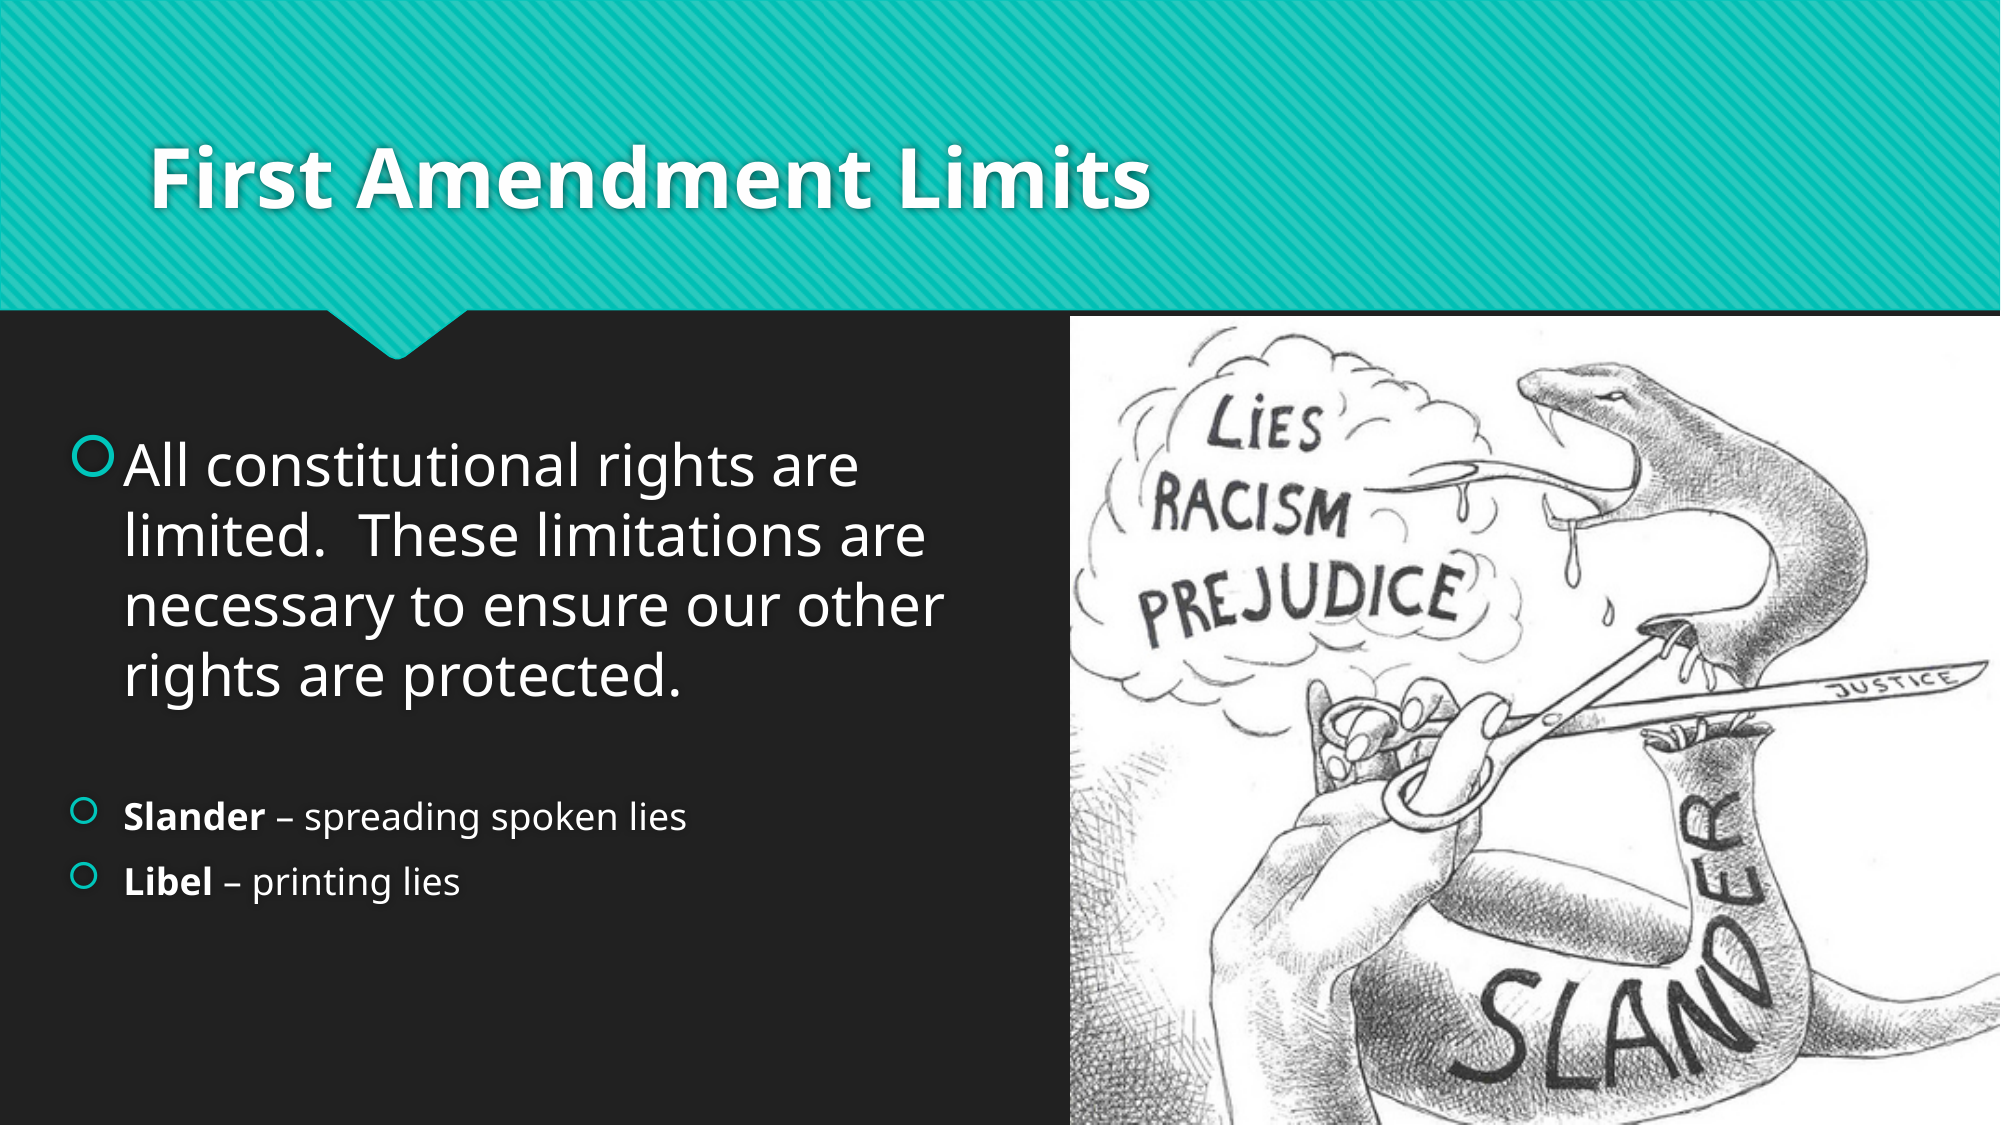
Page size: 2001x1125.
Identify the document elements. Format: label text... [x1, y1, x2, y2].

title First Amendment Limits [132, 73, 1868, 233]
picture [1070, 315, 2000, 1125]
list All constitutional rights are limited. These limitations are necessary to ensure our other rights are protected. Slander – spreading spoken lies Libel – printing lies [52, 232, 1050, 1099]
